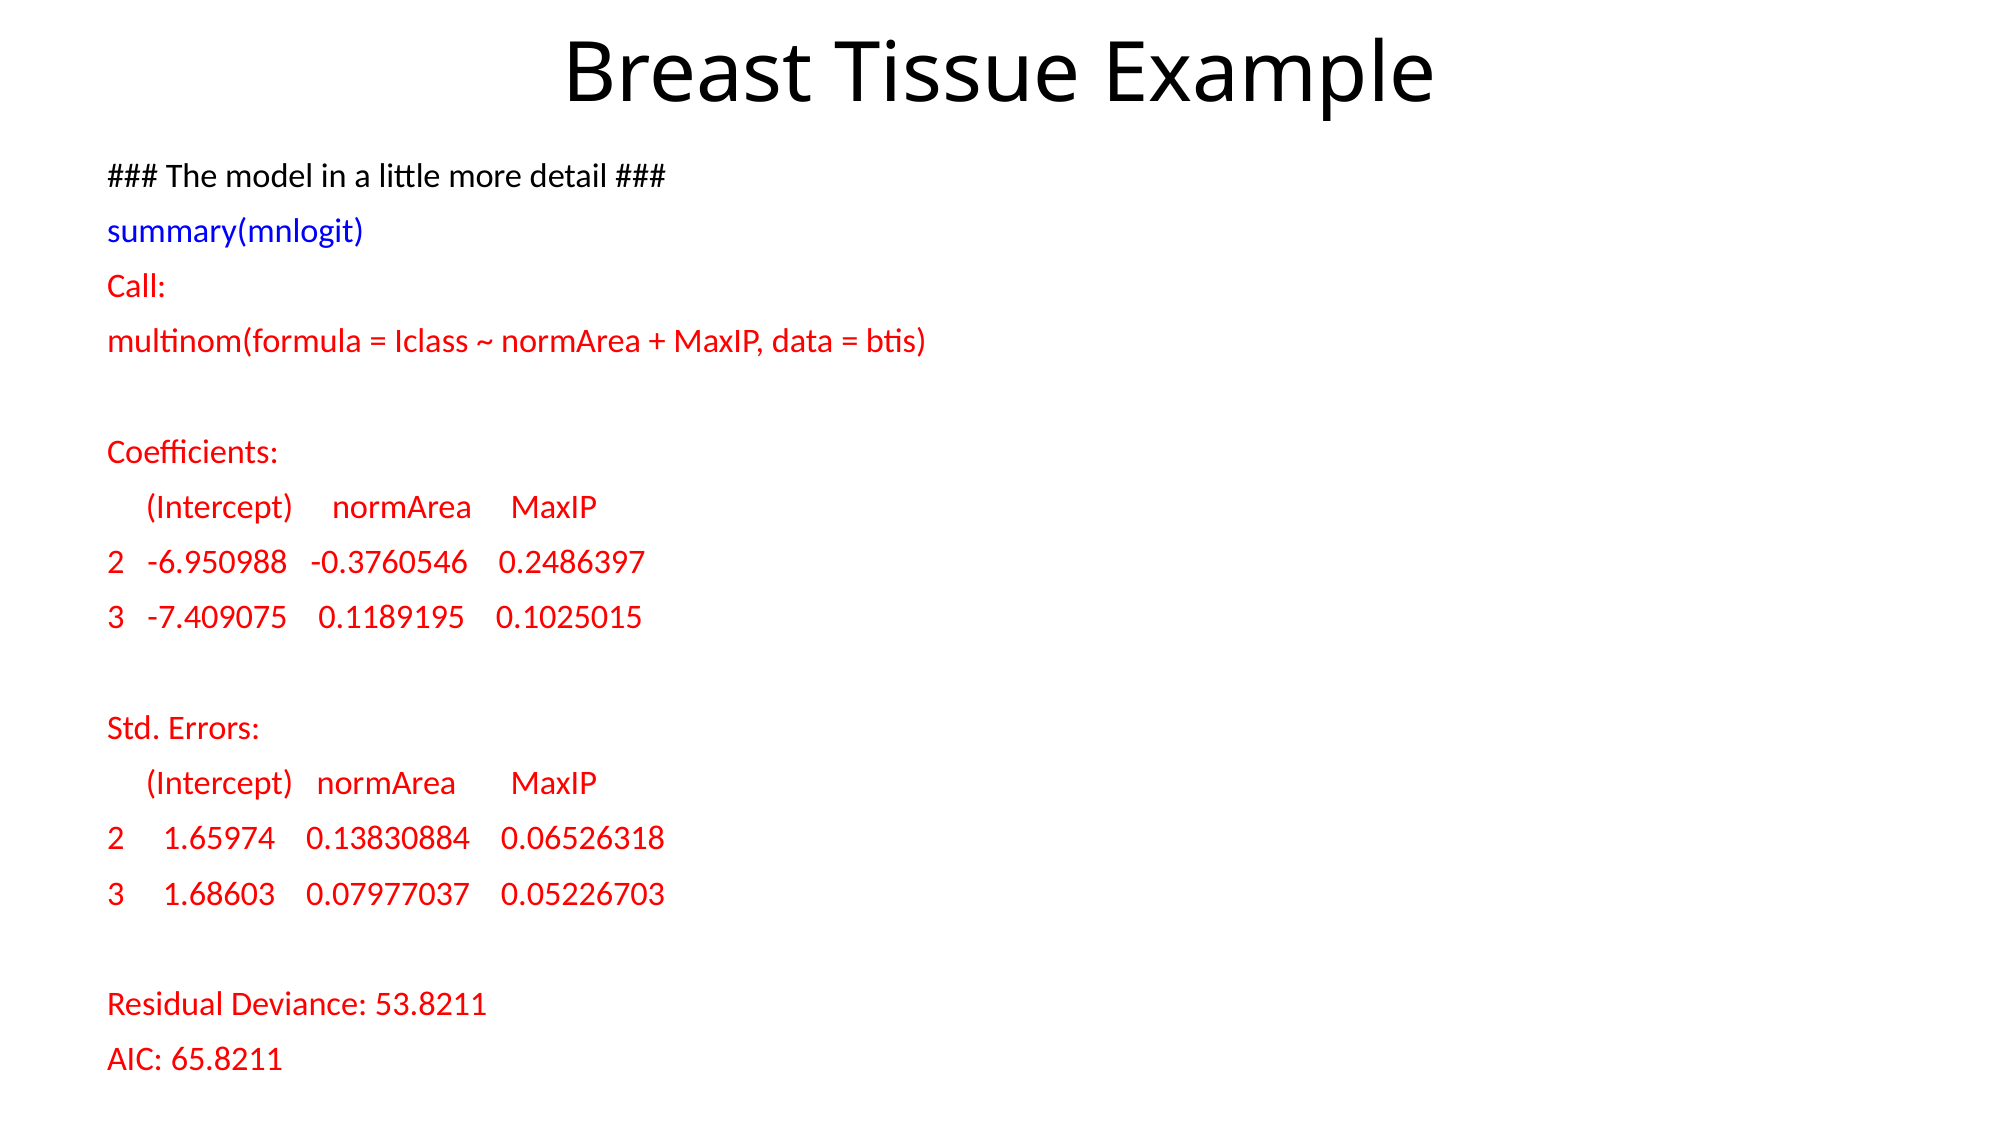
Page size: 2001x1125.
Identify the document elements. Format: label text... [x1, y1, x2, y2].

list ### The model in a little more detail ### summary(mnlogit) Call: multinom(formula = Iclass ~ normArea + MaxIP, data = btis) Coefficients: (Intercept) normArea MaxIP 2 -6.950988 -0.3760546 0.2486397 3 -7.409075 0.1189195 0.1025015 Std. Errors: (Intercept) normArea MaxIP 2 1.65974 0.13830884 0.06526318 3 1.68603 0.07977037 0.05226703 Residual Deviance: 53.8211 AIC: 65.8211 [92, 149, 1974, 1088]
title Breast Tissue Example [324, 0, 1675, 149]
